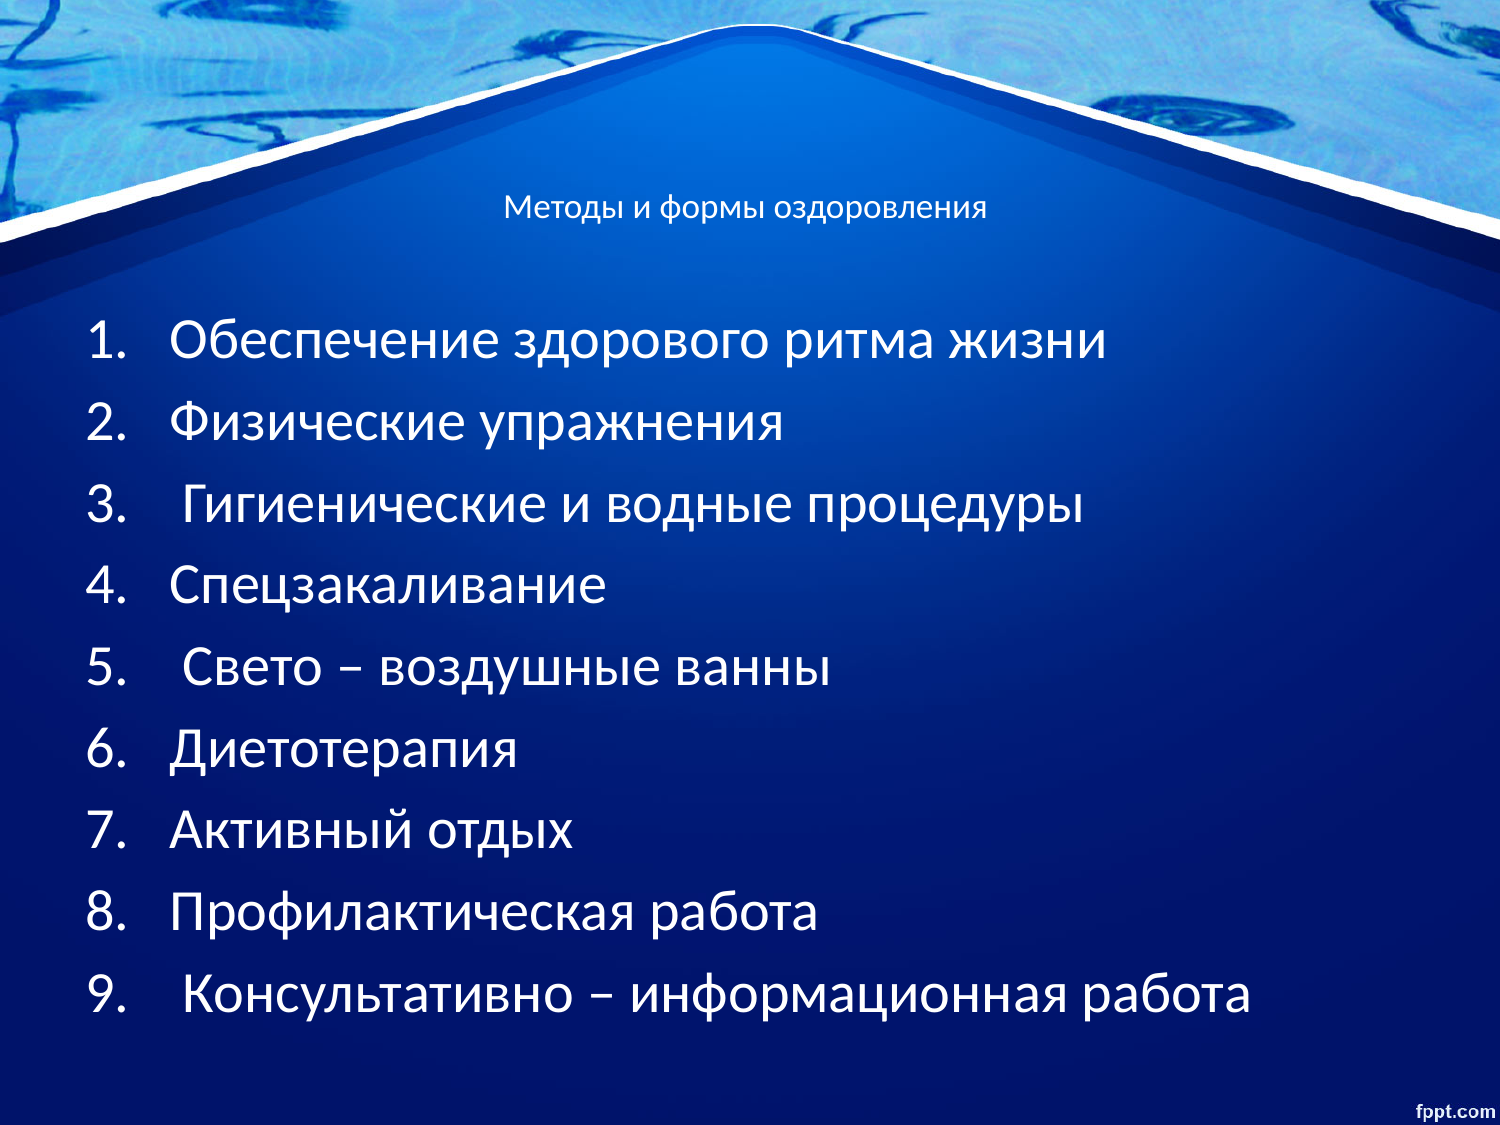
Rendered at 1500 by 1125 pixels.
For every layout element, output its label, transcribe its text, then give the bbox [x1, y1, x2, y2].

picture [0, 0, 1500, 1125]
list Обеспечение здорового ритма жизни Физические упражнения Гигиенические и водные процедуры Спецзакаливание Свето – воздушные ванны Диетотерапия Активный отдых Профилактическая работа Консультативно – информационная работа [70, 292, 1398, 1081]
title Методы и формы оздоровления [82, 175, 1410, 276]
